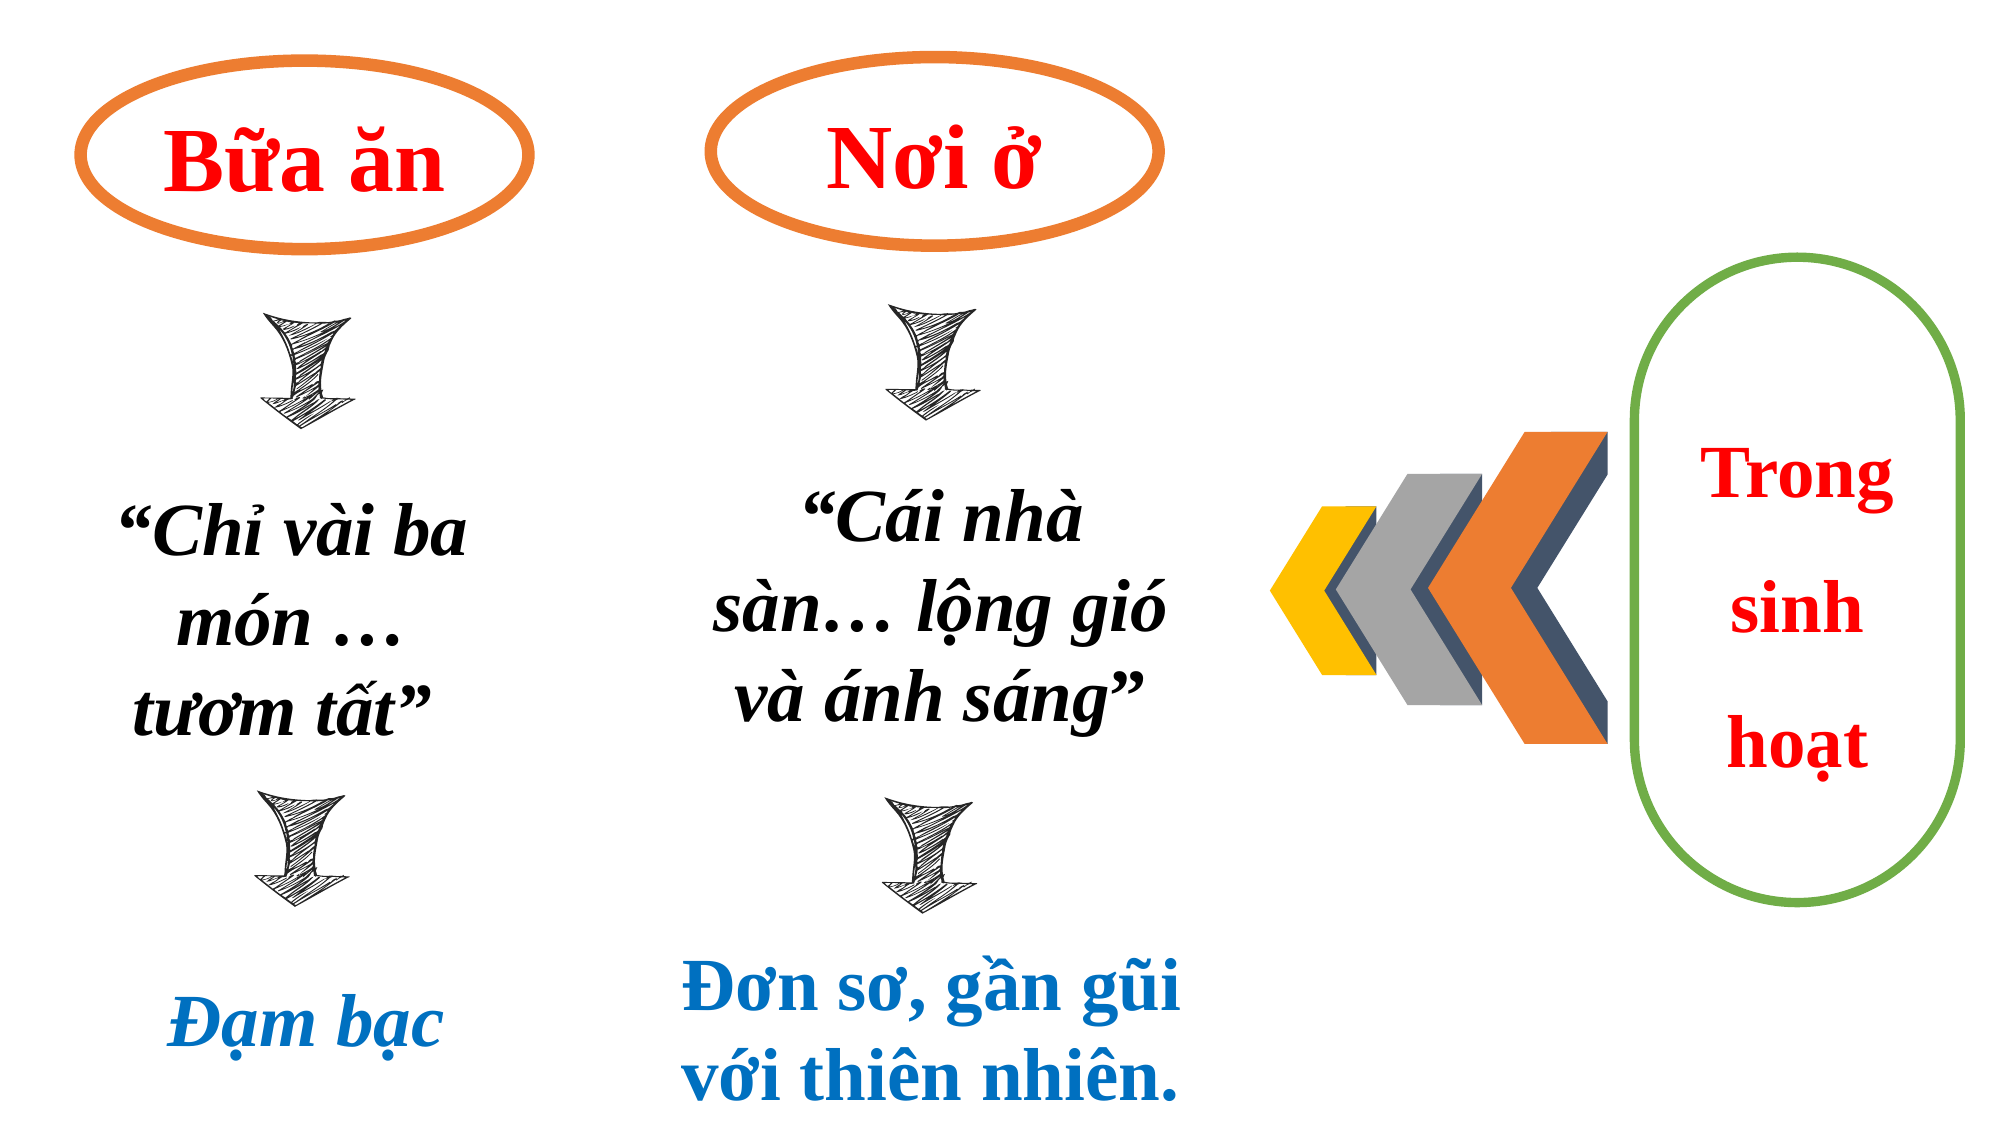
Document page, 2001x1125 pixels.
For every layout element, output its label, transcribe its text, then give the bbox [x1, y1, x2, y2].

text_box [881, 797, 978, 914]
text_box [1427, 431, 1608, 744]
text_box [254, 790, 350, 907]
text_box Đạm bạc [90, 963, 522, 1069]
text_box Đơn sơ, gần gũi với thiên nhiên. [666, 928, 1263, 1123]
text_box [1335, 473, 1427, 705]
text_box [260, 312, 356, 430]
text_box Trong sinh hoạt [1633, 256, 1962, 904]
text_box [1269, 506, 1335, 675]
text_box [885, 304, 981, 421]
text_box “Chỉ vài ba món … tươm tất” [76, 473, 507, 758]
text_box Nơi ở [709, 56, 1160, 247]
text_box “Cái nhà sàn… lộng gió và ánh sáng” [698, 459, 1184, 744]
text_box Bữa ăn [79, 59, 530, 251]
